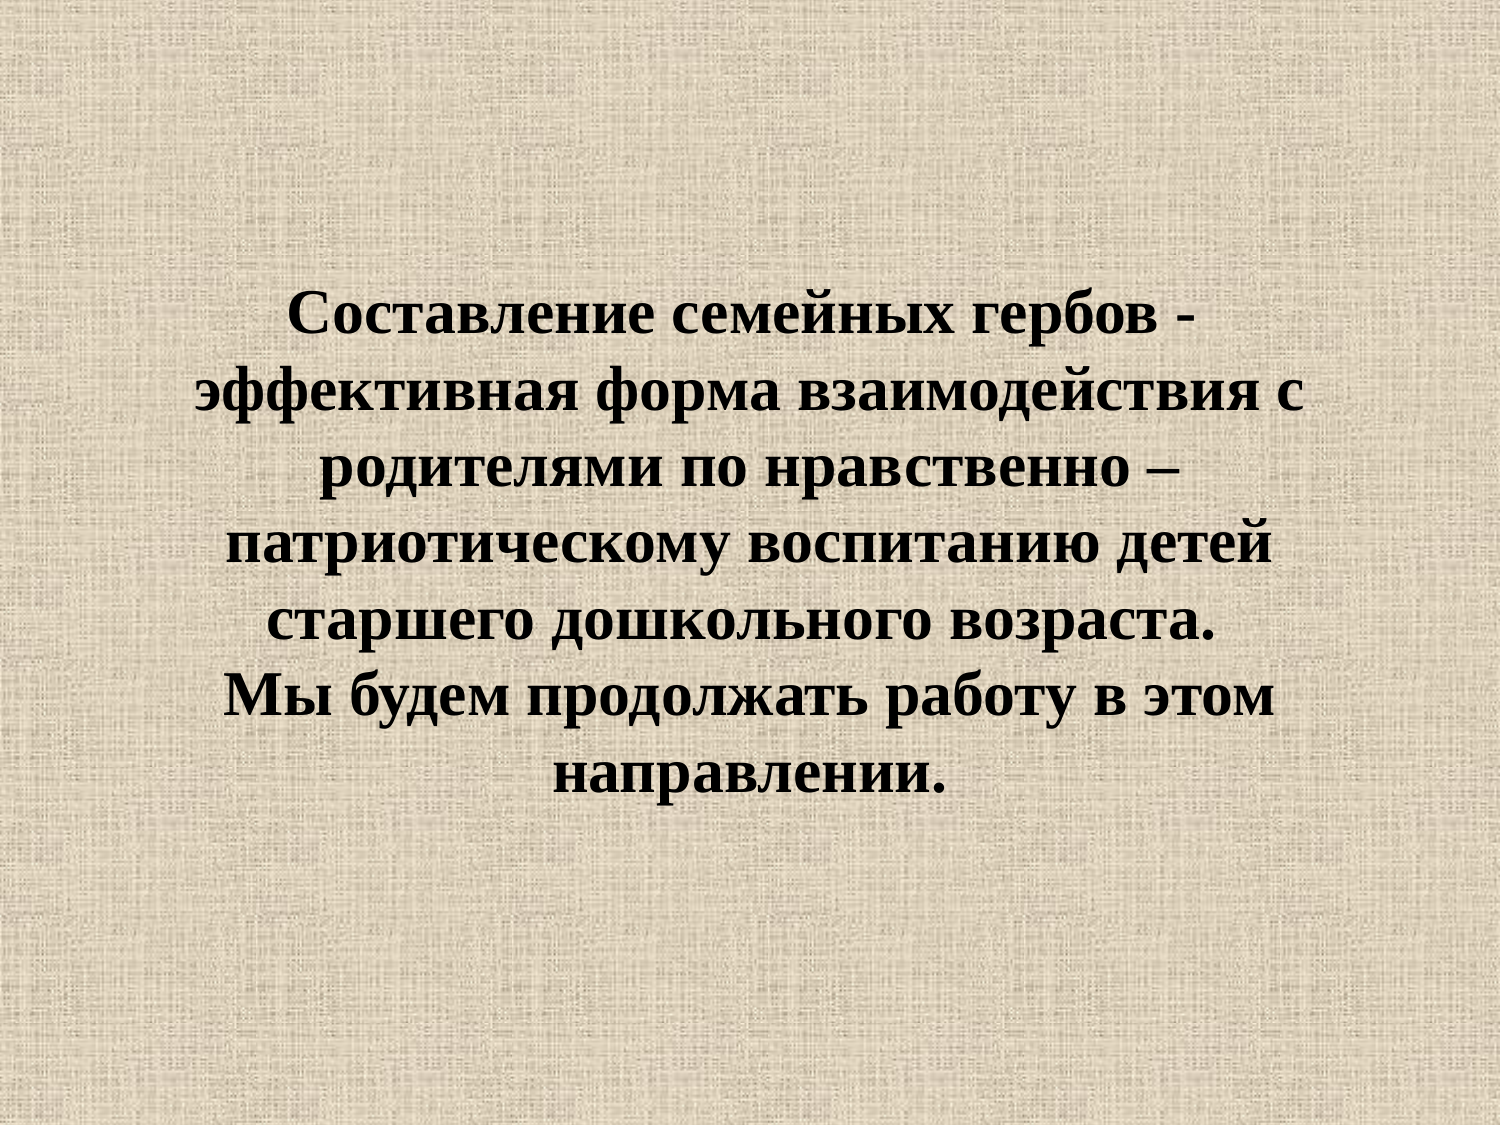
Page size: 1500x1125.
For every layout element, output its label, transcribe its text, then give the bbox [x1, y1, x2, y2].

picture [0, 0, 1500, 1125]
title Составление семейных гербов - эффективная форма взаимодействия с родителями по нравственно – патриотическому воспитанию детей старшего дошкольного возраста. Мы будем продолжать работу в этом направлении. [75, 45, 1425, 894]
